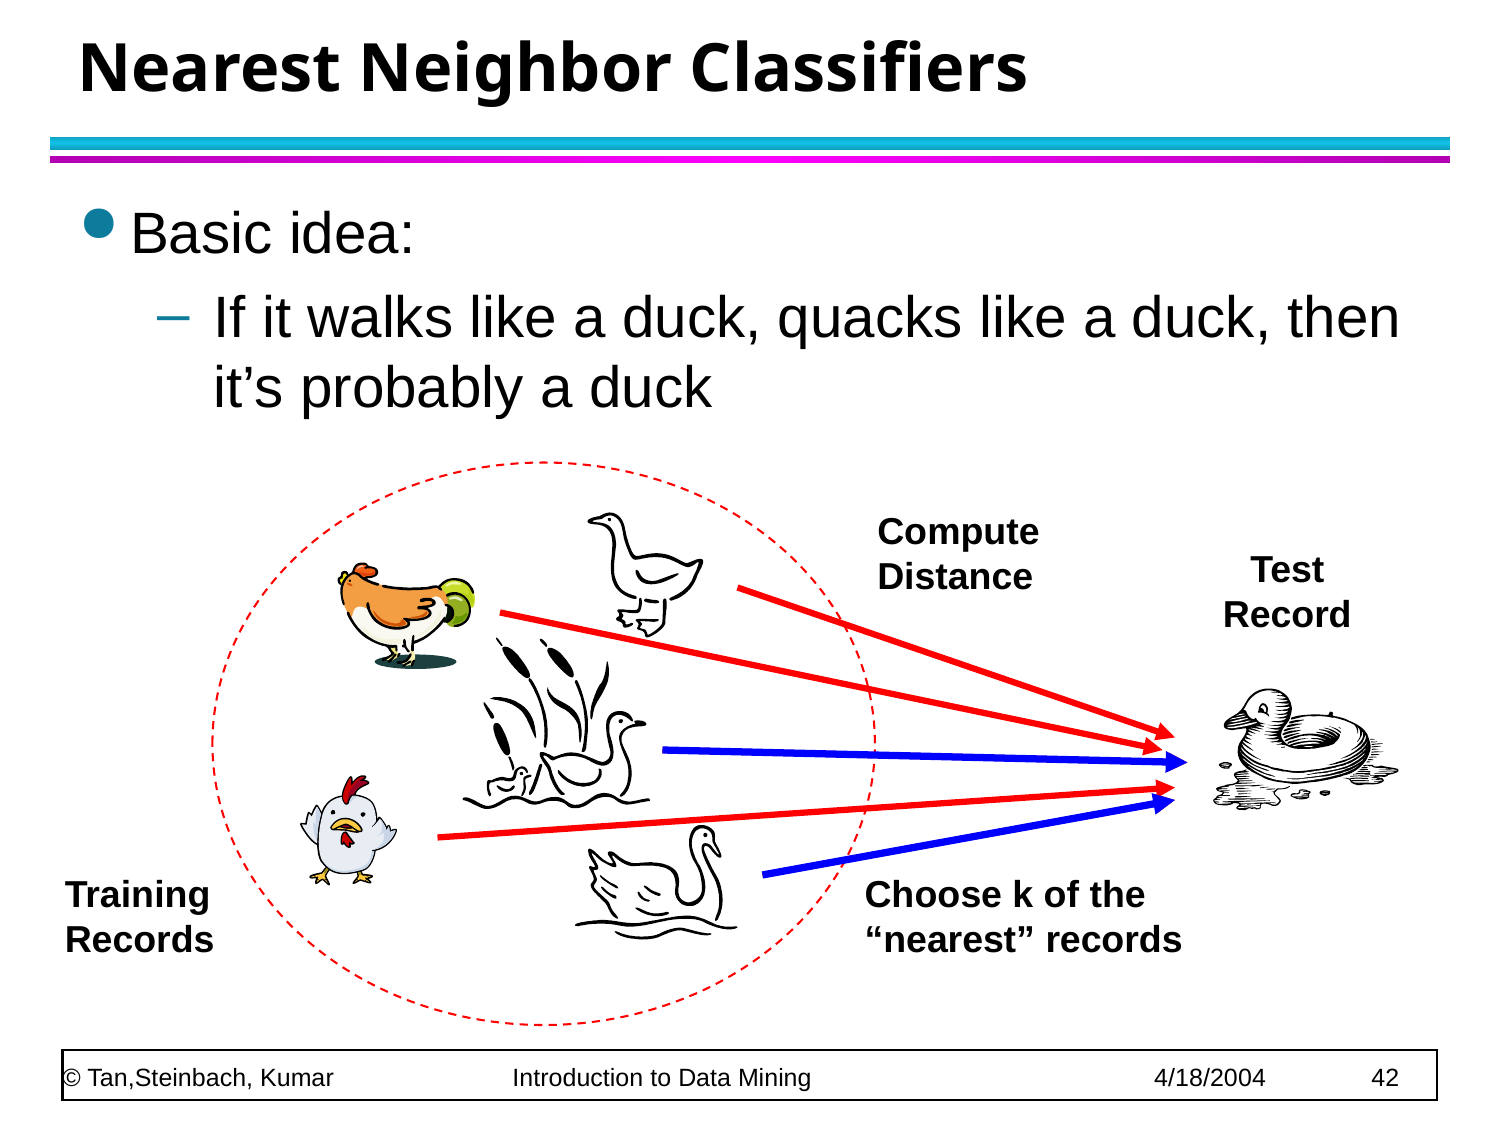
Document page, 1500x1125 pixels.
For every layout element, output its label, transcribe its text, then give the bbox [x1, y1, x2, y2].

list Basic idea: If it walks like a duck, quacks like a duck, then it’s probably a duck [67, 187, 1432, 1038]
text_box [437, 499, 1188, 876]
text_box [662, 749, 1213, 968]
title Nearest Neighbor Classifiers [62, 24, 1421, 113]
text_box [49, 462, 1401, 1026]
